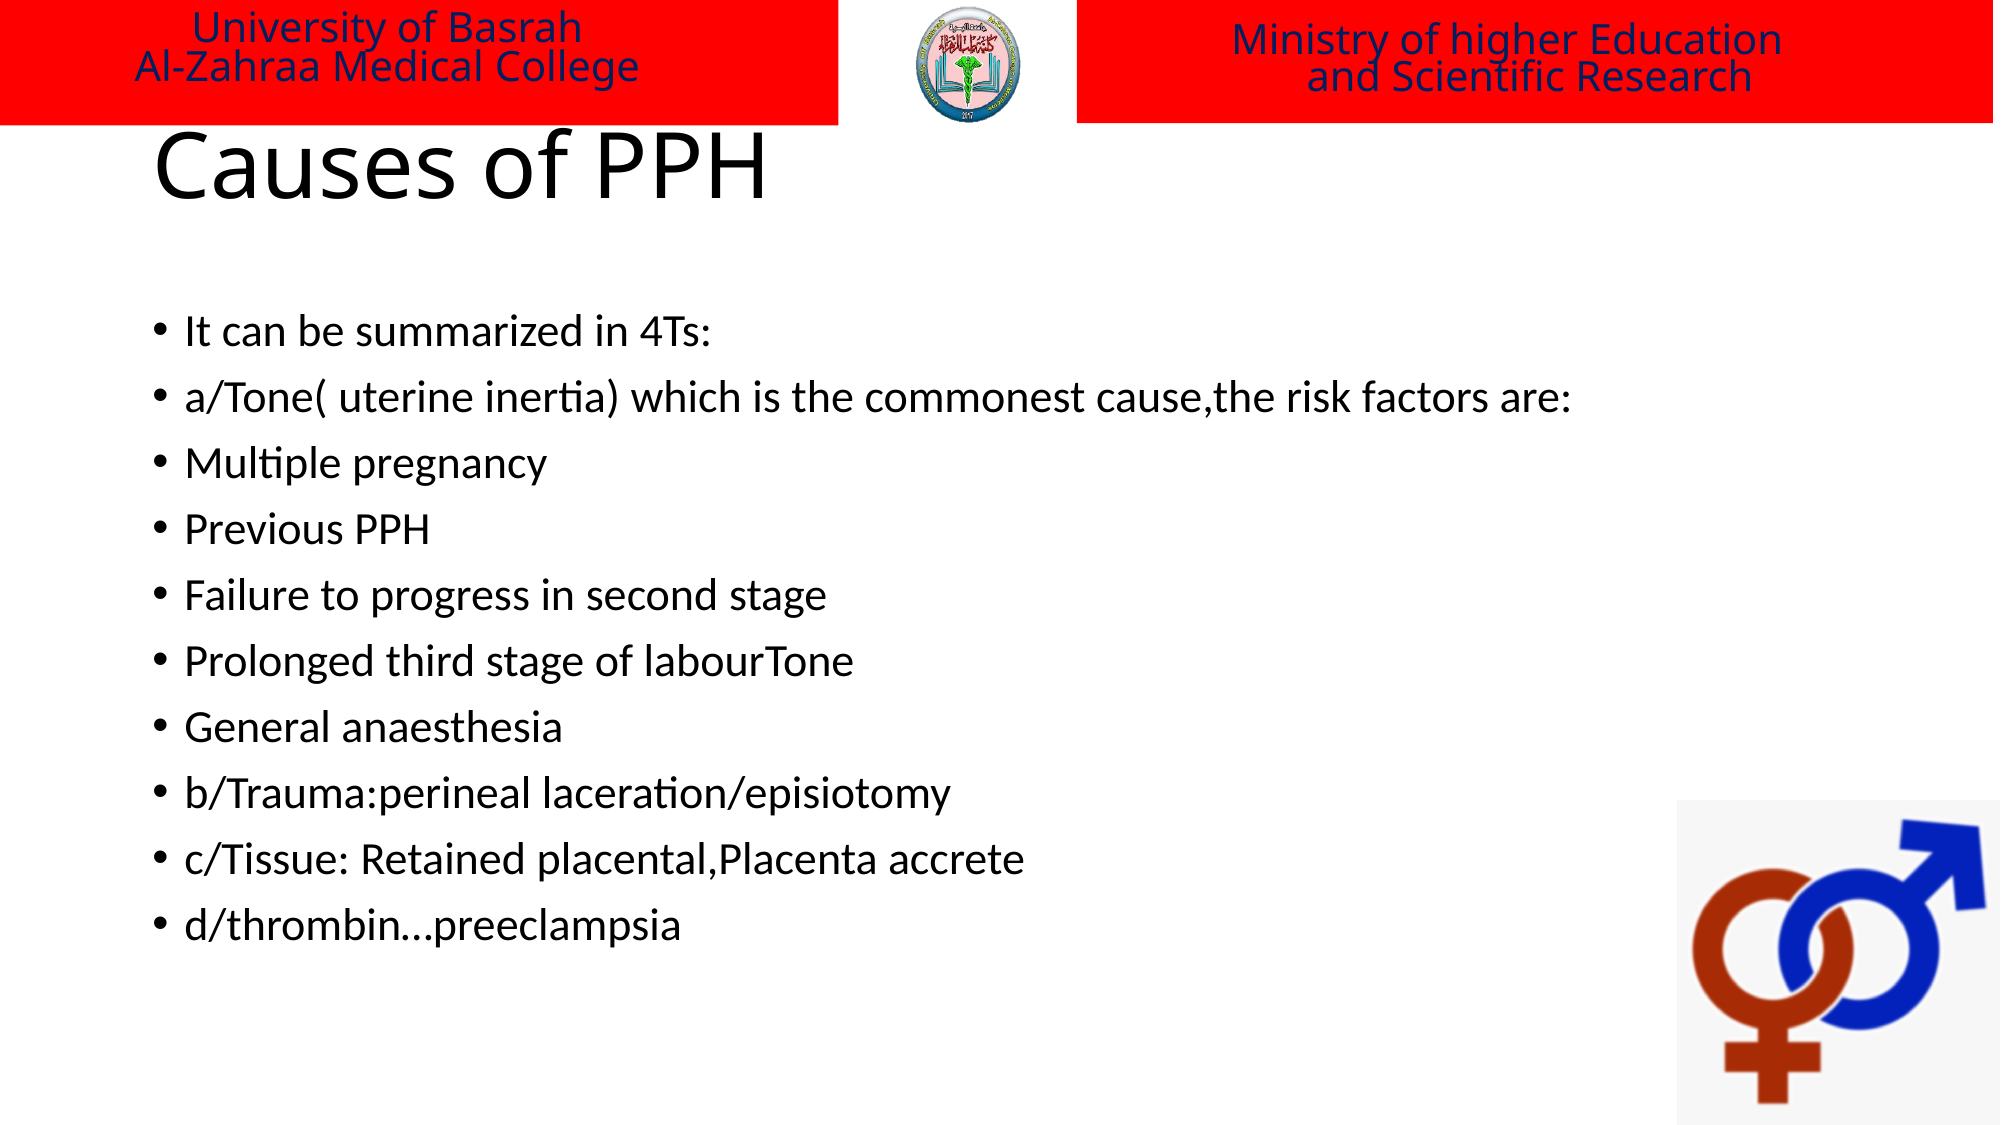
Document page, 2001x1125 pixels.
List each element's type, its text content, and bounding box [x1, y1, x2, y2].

text_box University of Basrah Al-Zahraa Medical College [99, 10, 675, 90]
title Causes of PPH [137, 59, 1863, 278]
list It can be summarized in 4Ts: a/Tone( uterine inertia) which is the commonest cause,the risk factors are: Multiple pregnancy Previous PPH Failure to progress in second stage Prolonged third stage of labourTone General anaesthesia b/Trauma:perineal laceration/episiotomy c/Tissue: Retained placental,Placenta accrete d/thrombin…preeclampsia [137, 299, 1863, 1014]
text_box [1076, 0, 1993, 124]
text_box [0, 0, 839, 126]
text_box Ministry of higher Education and Scientific Research [1213, 20, 1811, 100]
picture [1677, 800, 2000, 1125]
text_box [915, 6, 1021, 123]
